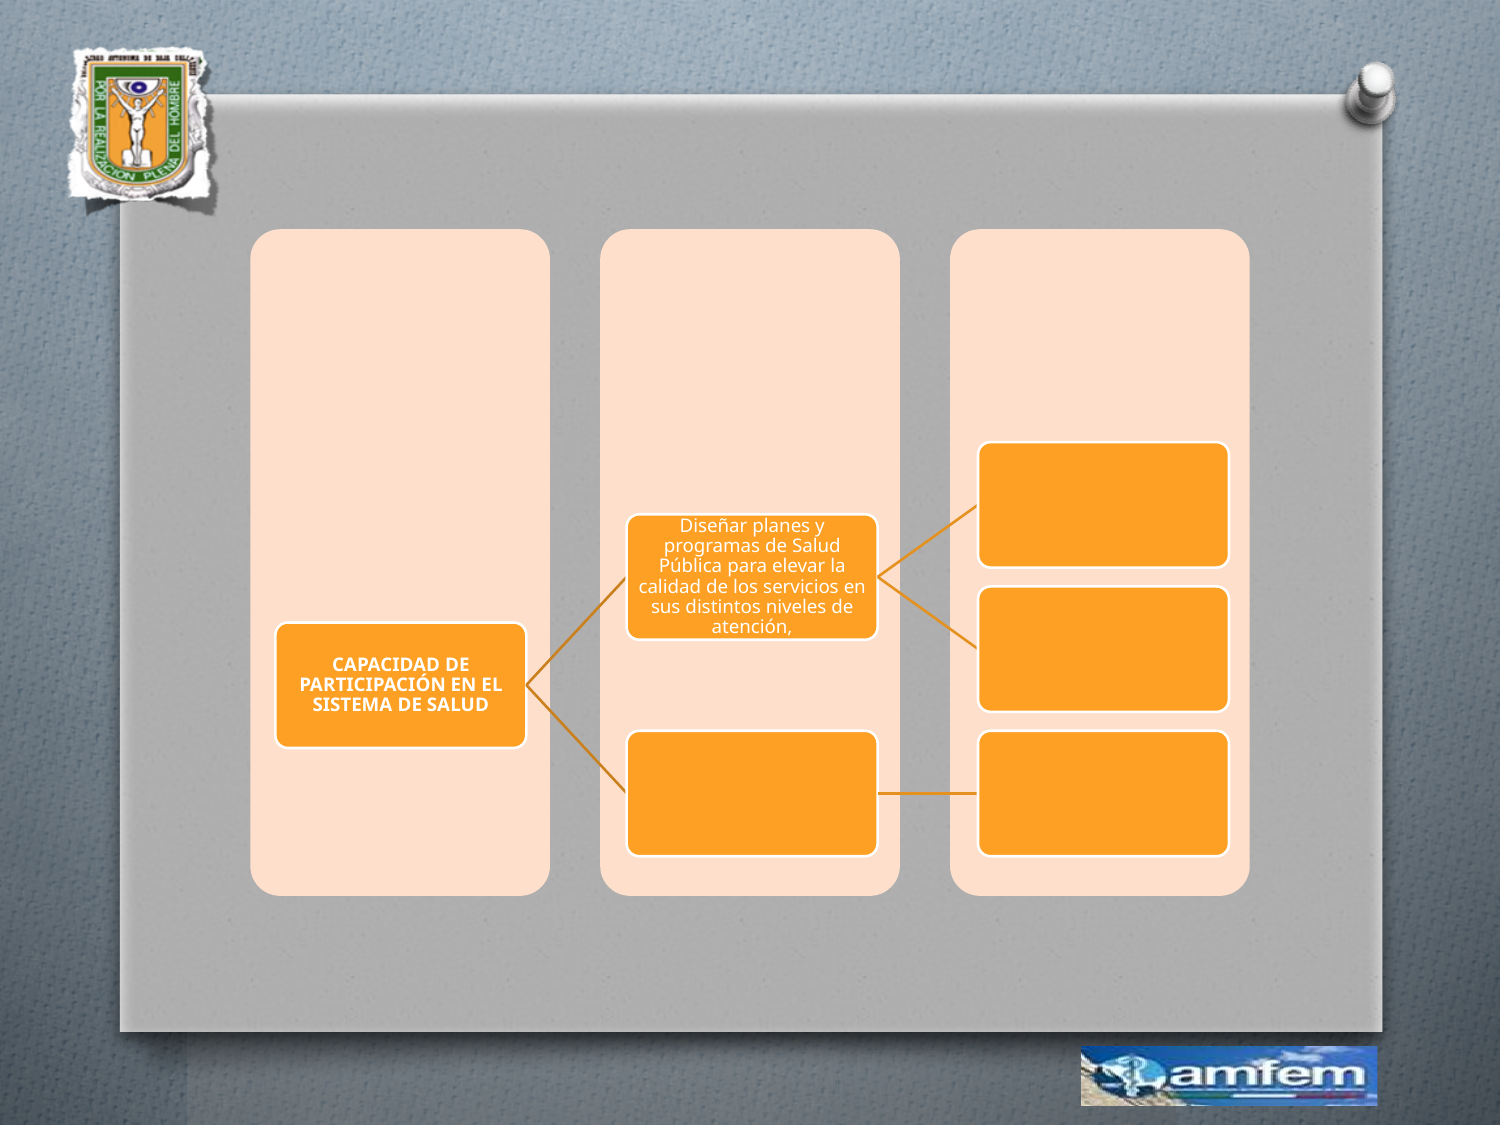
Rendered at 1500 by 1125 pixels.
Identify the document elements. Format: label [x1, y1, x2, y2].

picture [1317, 35, 1439, 156]
text_box [249, 228, 1251, 897]
picture [1080, 1046, 1378, 1107]
picture [64, 29, 222, 220]
